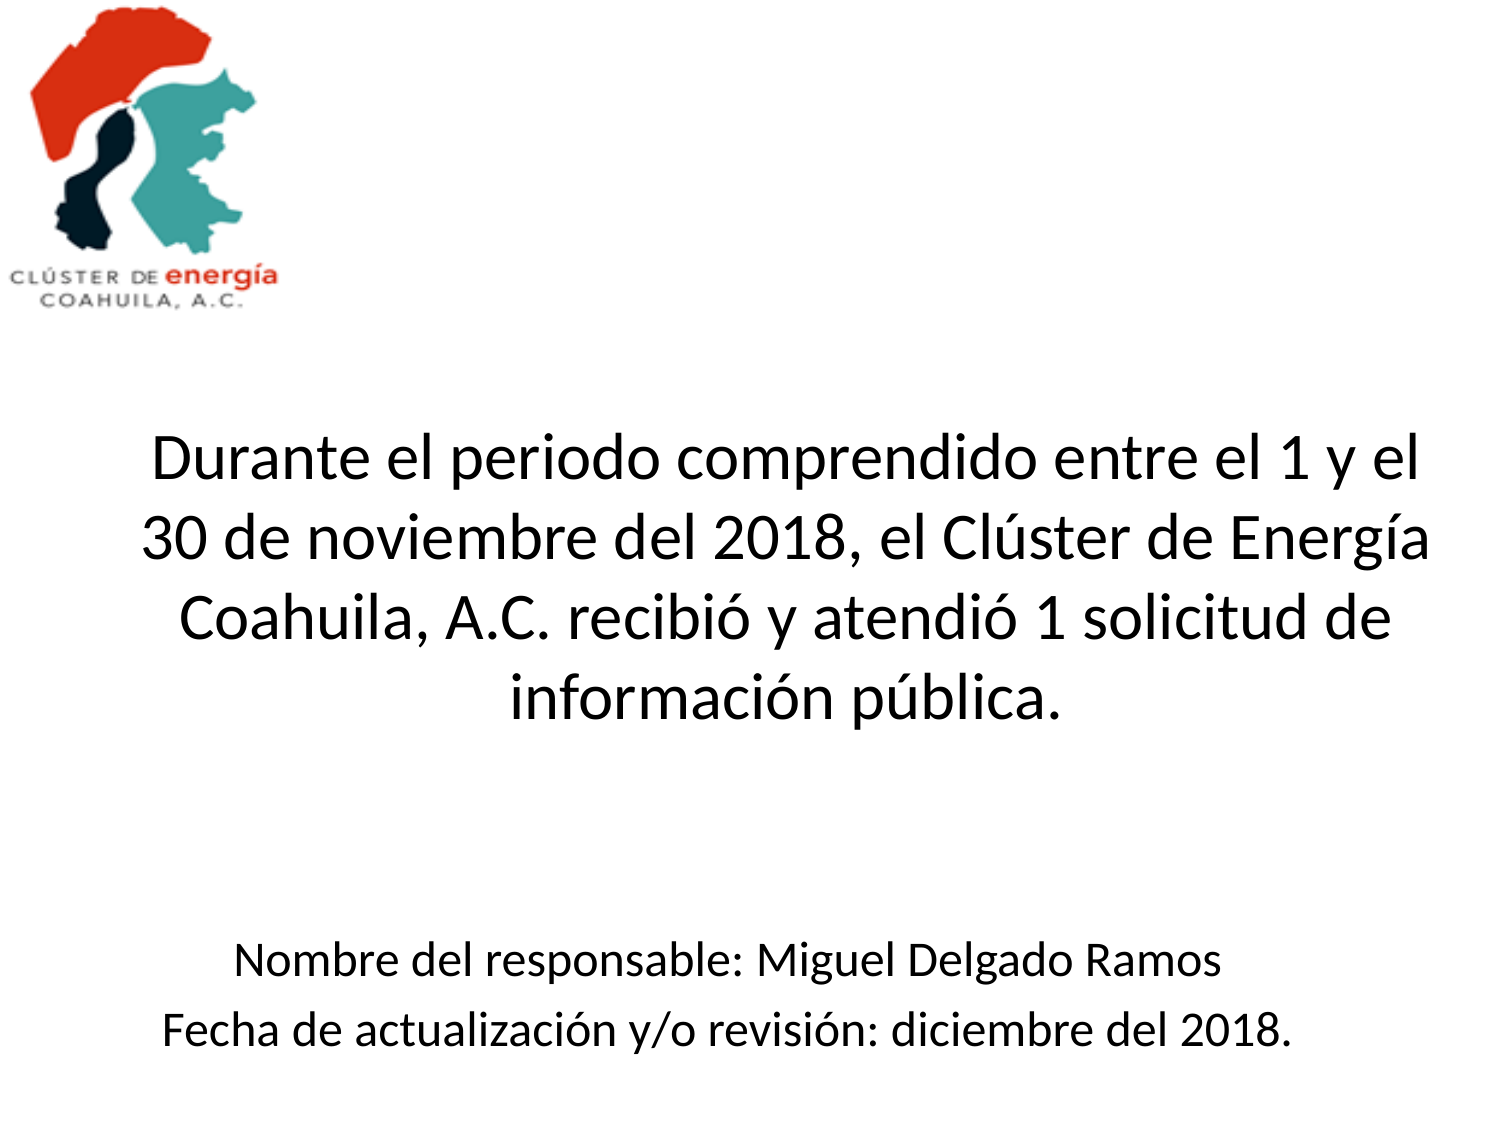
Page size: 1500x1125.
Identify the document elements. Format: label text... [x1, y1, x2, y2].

picture [0, 0, 296, 317]
subtitle Nombre del responsable: Miguel Delgado Ramos Fecha de actualización y/o revisión: diciembre del 2018. [130, 919, 1325, 1085]
title Durante el periodo comprendido entre el 1 y el 30 de noviembre del 2018, el Clúster de Energía Coahuila, A.C. recibió y atendió 1 solicitud de información pública. [112, 299, 1461, 847]
